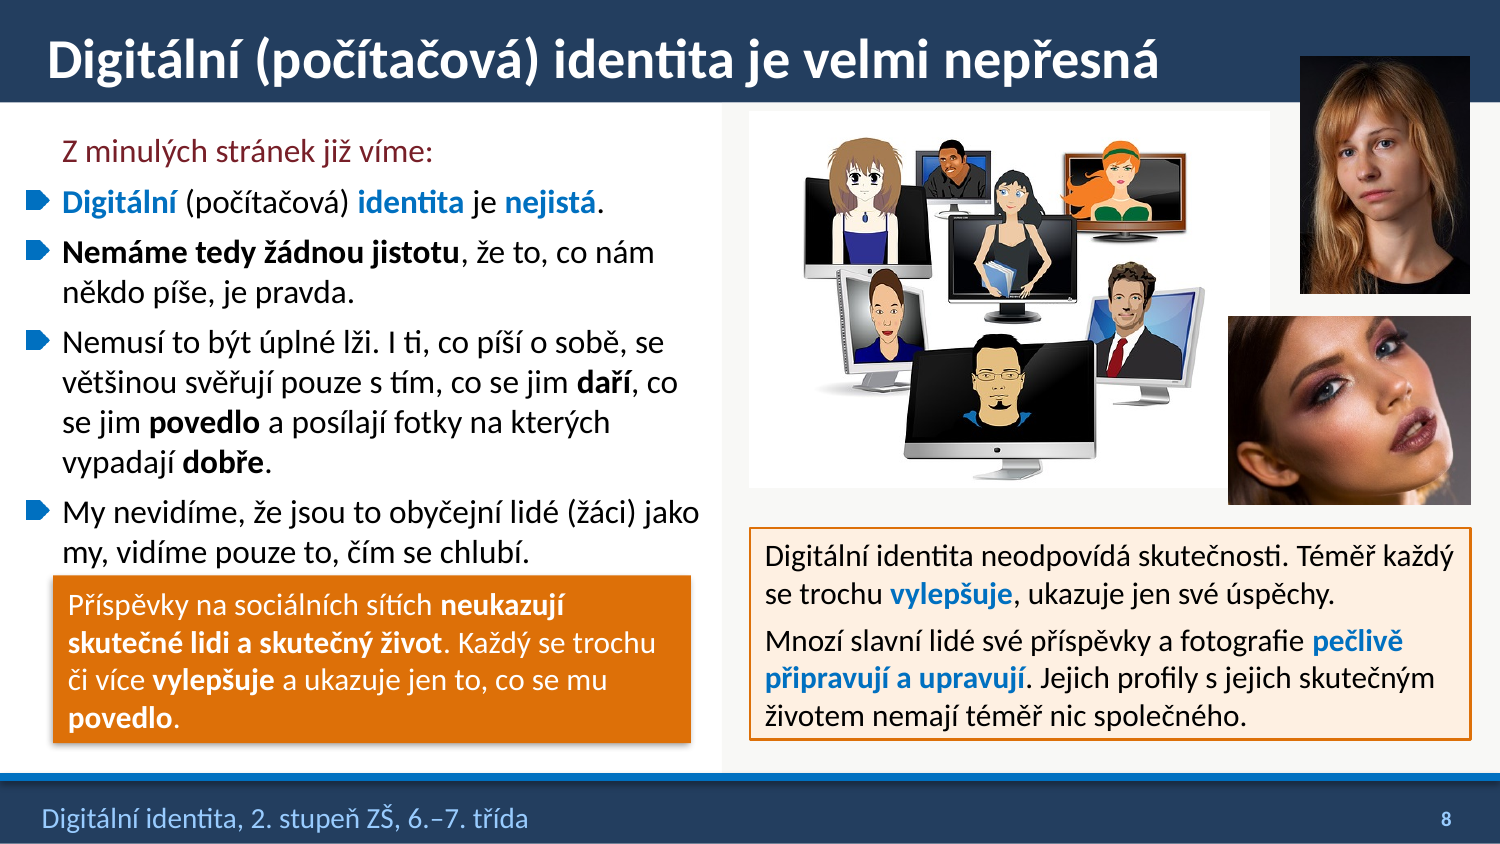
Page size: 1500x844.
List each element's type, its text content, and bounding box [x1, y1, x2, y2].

text_box Digitální identita neodpovídá skutečnosti. Téměř každý se trochu vylepšuje, ukazuje jen své úspěchy. Mnozí slavní lidé své příspěvky a fotografie pečlivě připravují a upravují. Jejich profily s jejich skutečným životem nemají téměř nic společného. [750, 528, 1471, 740]
picture [26, 240, 50, 260]
picture [26, 190, 50, 210]
list Z minulých stránek již víme: Digitální (počítačová) identita je nejistá. Nemáme tedy žádnou jistotu, že to, co nám někdo píše, je pravda. Nemusí to být úplné lži. I ti, co píší o sobě, se většinou svěřují pouze s tím, co se jim daří, co se jim povedlo a posílají fotky na kterých vypadají dobře. My nevidíme, že jsou to obyčejní lidé (žáci) jako my, vidíme pouze to, čím se chlubí. [17, 114, 718, 765]
text_box [718, 99, 1500, 773]
title Digitální (počítačová) identita je velmi nepřesná [32, 9, 1467, 103]
picture [26, 330, 50, 350]
picture [1300, 56, 1470, 294]
slide_number 7 [1345, 796, 1467, 831]
picture [26, 500, 50, 520]
picture [749, 111, 1471, 505]
text_box Příspěvky na sociálních sítích neukazují skutečné lidi a skutečný život. Každý se trochu či více vylepšuje a ukazuje jen to, co se mu povedlo. [49, 571, 695, 747]
